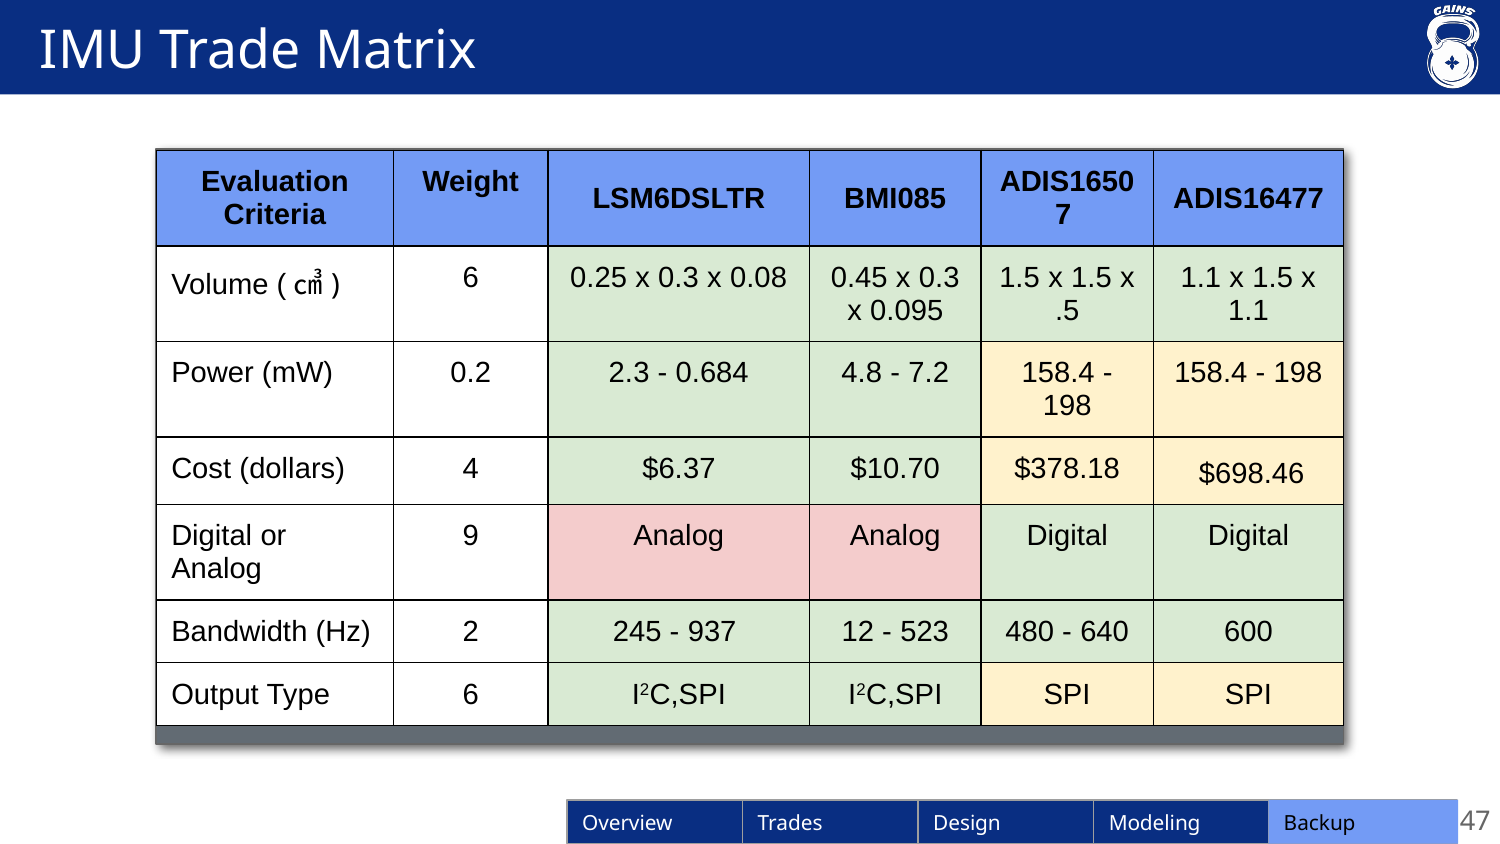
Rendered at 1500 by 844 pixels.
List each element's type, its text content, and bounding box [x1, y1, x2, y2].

table_cell Digital or Analog [157, 505, 393, 599]
text_box [156, 726, 1344, 744]
table_cell 4 [394, 438, 547, 504]
table_cell I2C,SPI [549, 663, 809, 725]
table_cell Analog [810, 505, 980, 599]
table_cell 9 [394, 505, 547, 599]
slide_number 47 [1459, 799, 1500, 844]
title IMU Trade Matrix [25, 0, 1126, 95]
table_cell 1.5 x 1.5 x .5 [982, 247, 1153, 341]
table_header BMI085 [810, 151, 980, 245]
table_cell Power (mW) [157, 342, 393, 436]
table_cell Bandwidth (Hz) [157, 601, 393, 662]
table_cell I2C,SPI [810, 663, 980, 725]
table_cell SPI [1154, 663, 1343, 725]
table_cell 0.2 [394, 342, 547, 436]
picture [1415, 3, 1492, 92]
table_header ADIS16477 [1154, 151, 1343, 245]
table_cell 4.8 - 7.2 [810, 342, 980, 436]
table_cell 12 - 523 [810, 601, 980, 662]
table_cell 158.4 - 198 [1154, 342, 1343, 436]
table_cell 2.3 - 0.684 [549, 342, 809, 436]
table_cell Output Type [157, 663, 393, 725]
table_cell Cost (dollars) [157, 438, 393, 504]
table_cell 0.25 x 0.3 x 0.08 [549, 247, 809, 341]
table_cell $6.37 [549, 438, 809, 504]
table_cell 1.1 x 1.5 x 1.1 [1154, 247, 1343, 341]
table_cell $698.46 [1154, 438, 1343, 504]
table_cell 2 [394, 601, 547, 662]
table_cell 0.45 x 0.3 x 0.095 [810, 247, 980, 341]
table_cell Analog [549, 505, 809, 599]
table_cell $10.70 [810, 438, 980, 504]
table_cell 480 - 640 [982, 601, 1153, 662]
table_cell Digital [1154, 505, 1343, 599]
table_cell $378.18 [982, 438, 1153, 504]
table_header Evaluation Criteria [157, 151, 393, 245]
table_cell SPI [982, 663, 1153, 725]
table_header ADIS16507 [982, 151, 1153, 245]
table_header Weight [394, 151, 547, 245]
table_cell 158.4 - 198 [982, 342, 1153, 436]
table_cell 245 - 937 [549, 601, 809, 662]
table_cell 6 [394, 663, 547, 725]
table_cell 600 [1154, 601, 1343, 662]
table_cell 6 [394, 247, 547, 341]
table_cell Digital [982, 505, 1153, 599]
table_cell Volume (㎤) [157, 247, 393, 341]
text_box Backup [1268, 799, 1459, 844]
table_header LSM6DSLTR [549, 151, 809, 245]
